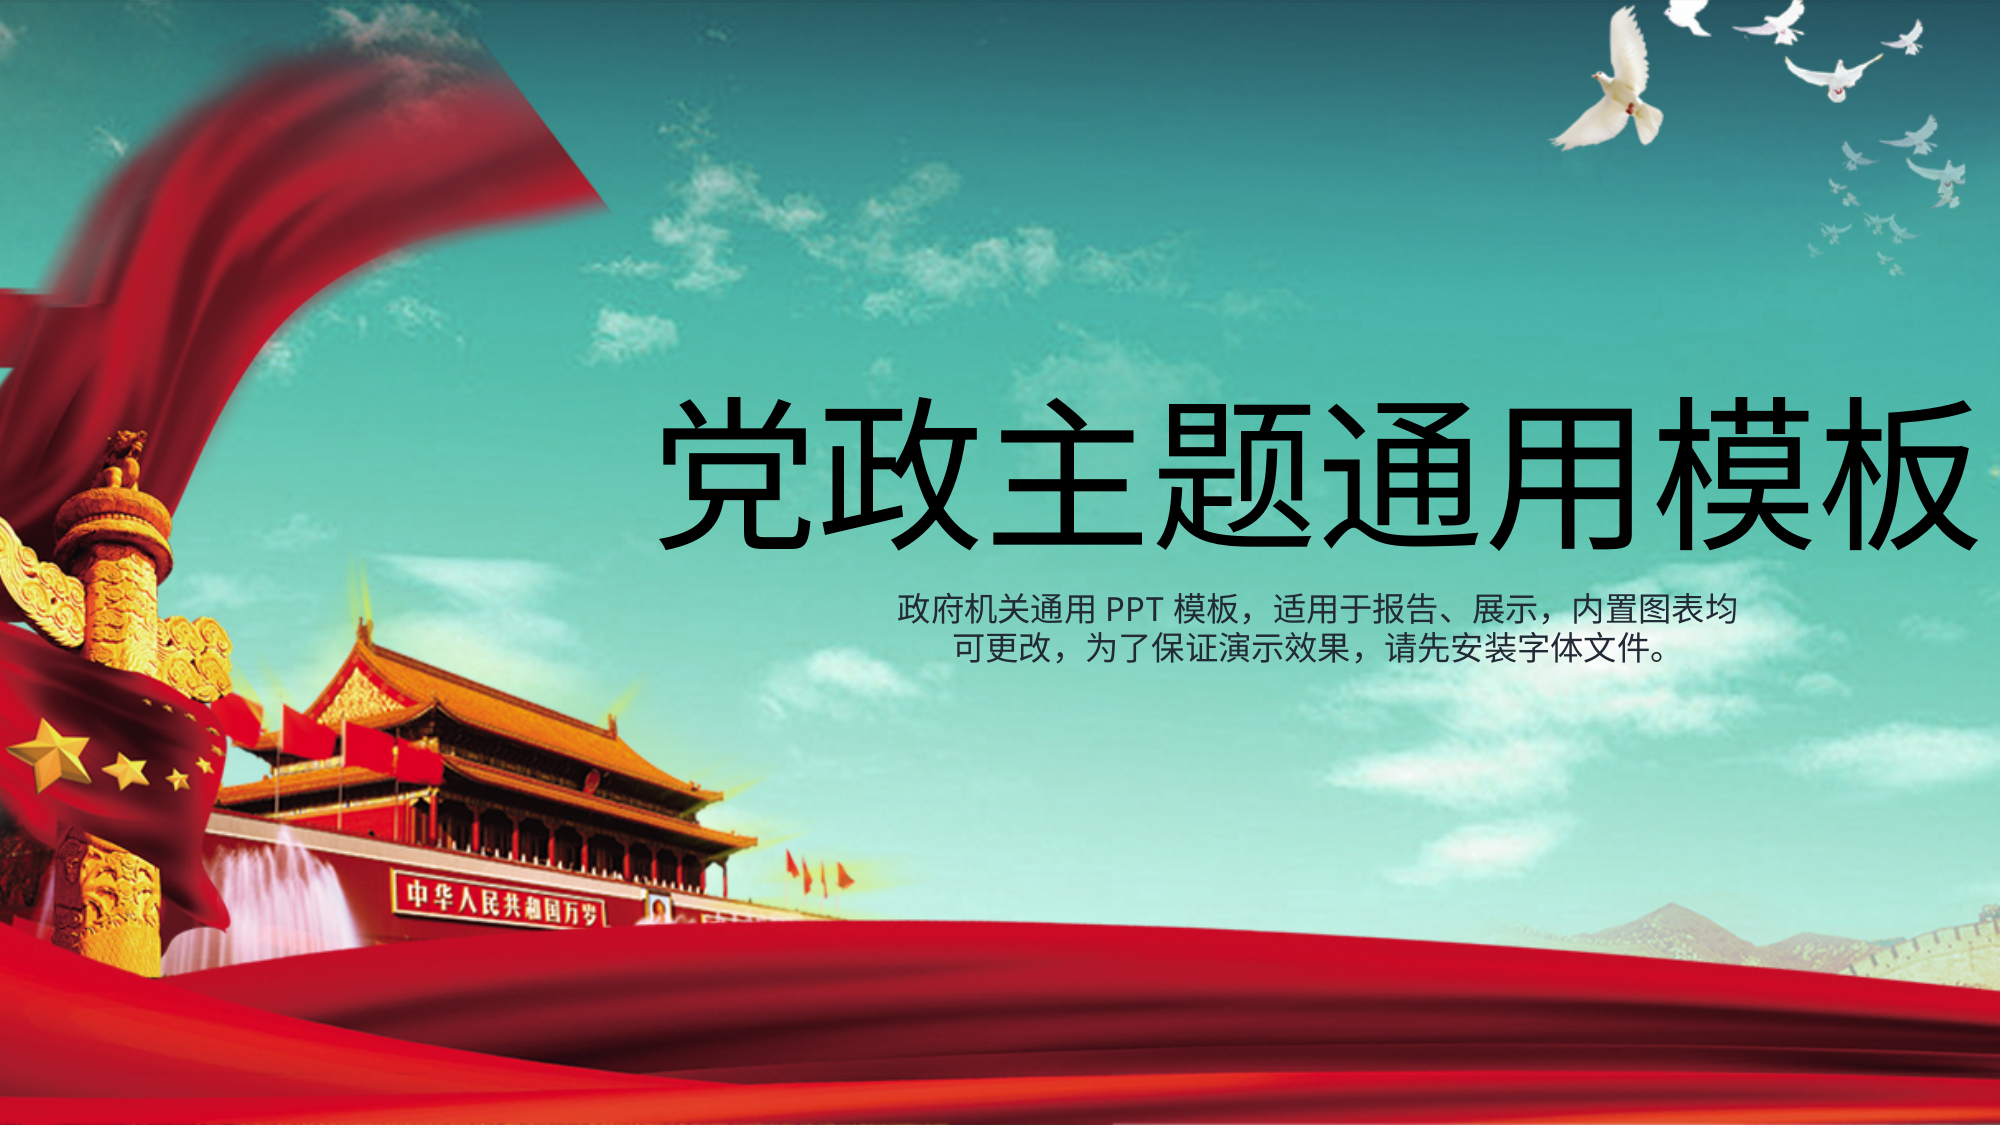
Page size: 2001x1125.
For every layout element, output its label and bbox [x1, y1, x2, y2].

picture [0, 0, 2000, 1125]
text_box [574, 363, 2000, 676]
